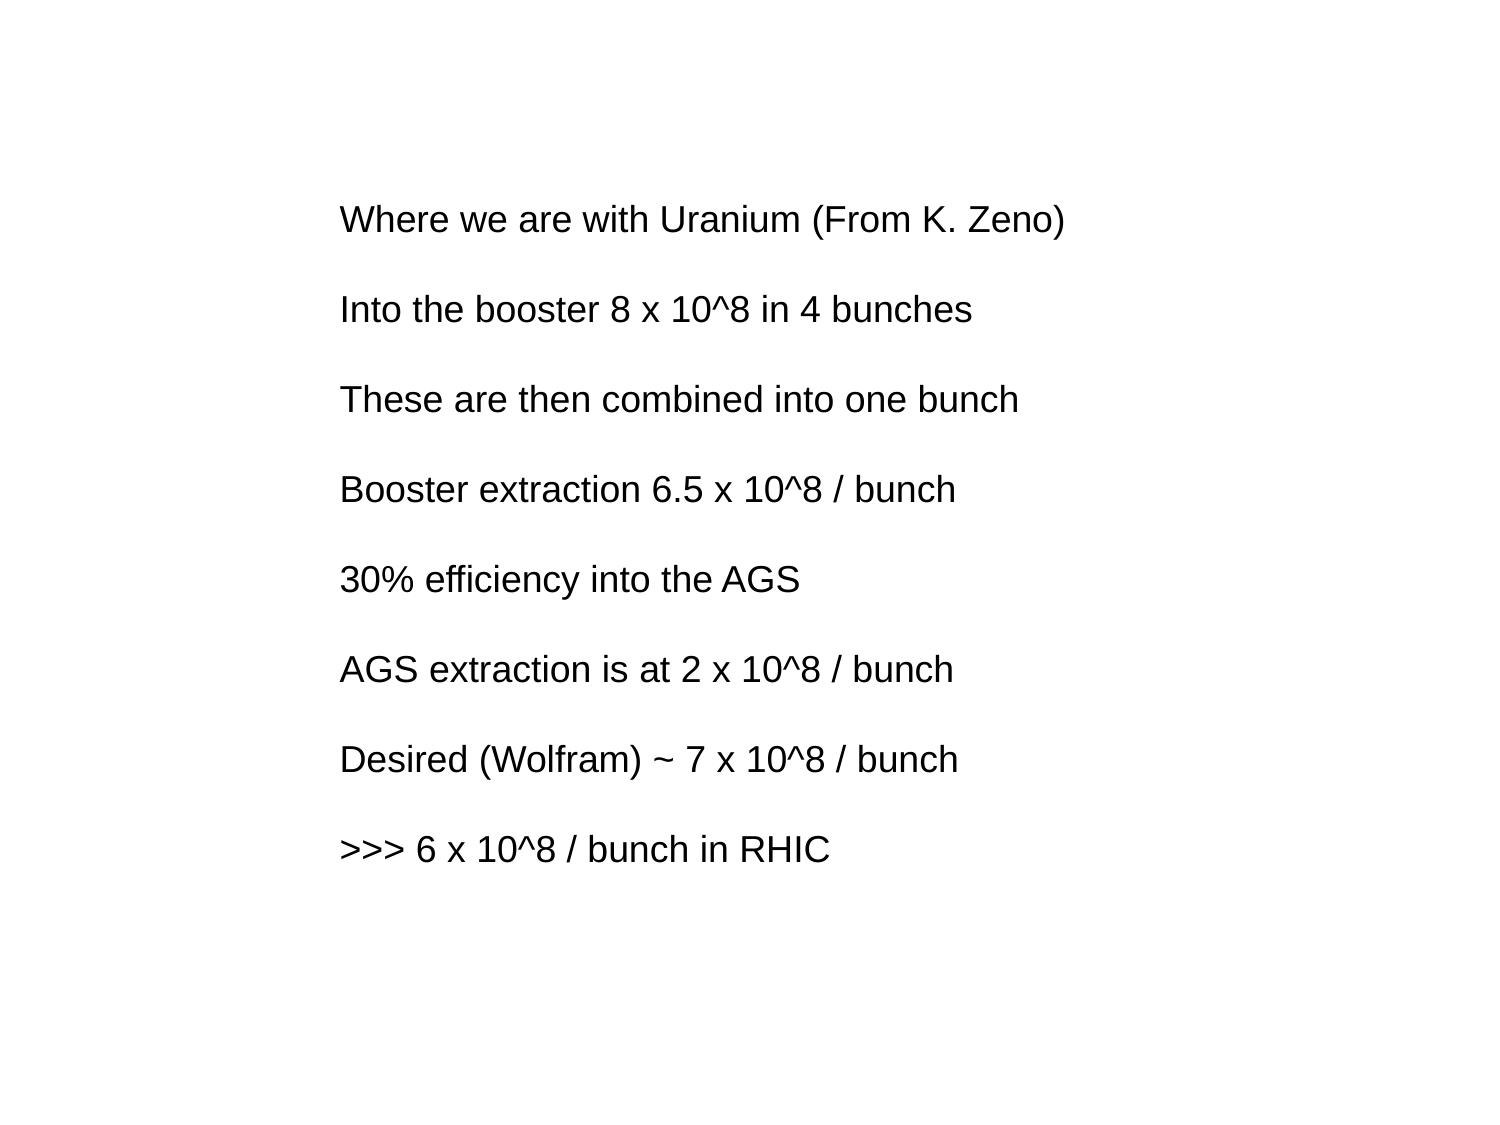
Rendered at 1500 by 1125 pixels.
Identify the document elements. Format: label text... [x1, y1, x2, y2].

text_box Where we are with Uranium (From K. Zeno) Into the booster 8 x 10^8 in 4 bunches These are then combined into one bunch Booster extraction 6.5 x 10^8 / bunch 30% efficiency into the AGS AGS extraction is at 2 x 10^8 / bunch Desired (Wolfram) ~ 7 x 10^8 / bunch >>> 6 x 10^8 / bunch in RHIC [324, 187, 1092, 923]
